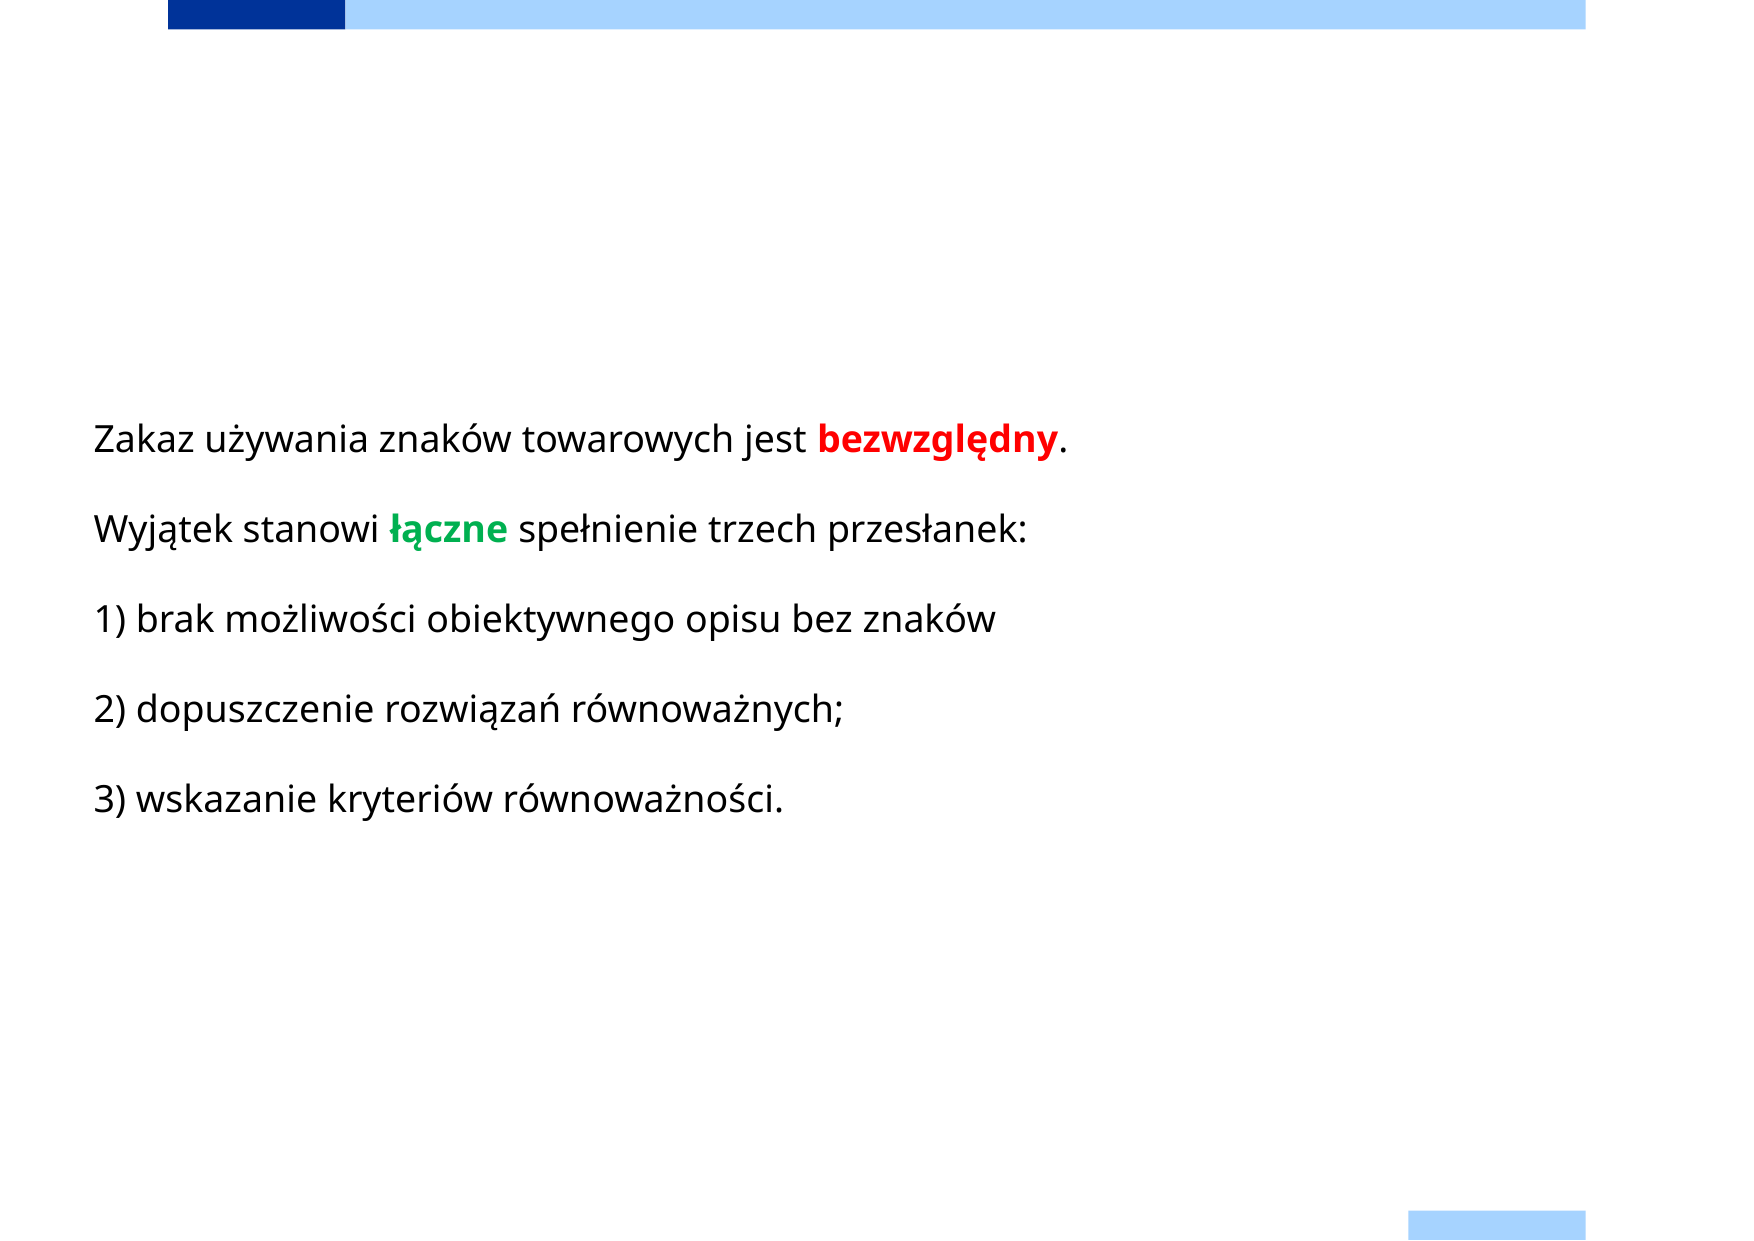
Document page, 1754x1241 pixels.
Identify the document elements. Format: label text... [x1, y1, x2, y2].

text_box Zakaz używania znaków towarowych jest bezwzględny. Wyjątek stanowi łączne spełnienie trzech przesłanek: 1) brak możliwości obiektywnego opisu bez znaków 2) dopuszczenie rozwiązań równoważnych; 3) wskazanie kryteriów równoważności. [78, 407, 1675, 828]
